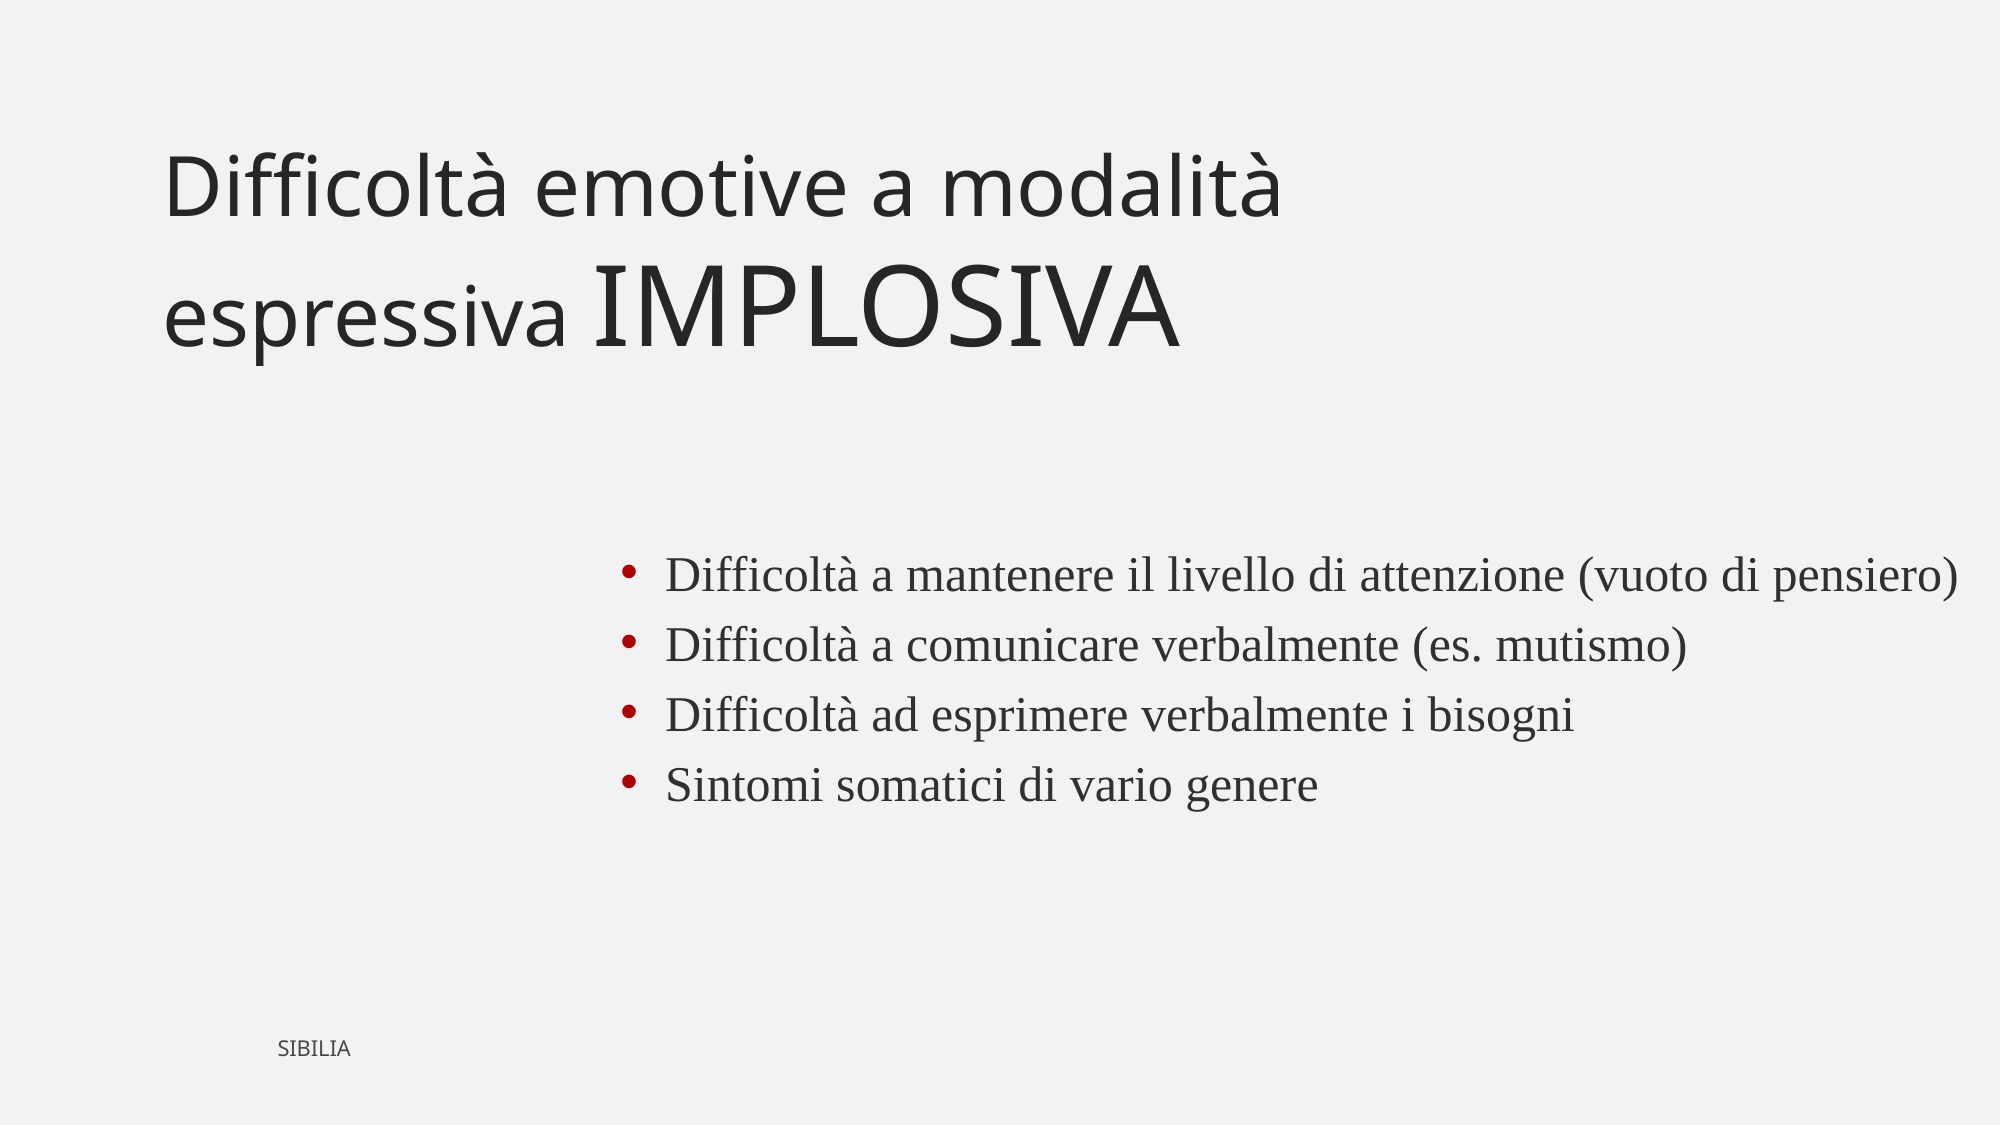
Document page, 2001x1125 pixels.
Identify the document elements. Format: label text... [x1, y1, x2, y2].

text_box Difficoltà emotive a modalità espressiva IMPLOSIVA [147, 113, 1447, 377]
text_box Difficoltà a mantenere il livello di attenzione (vuoto di pensiero) Difficoltà a comunicare verbalmente (es. mutismo) Difficoltà ad esprimere verbalmente i bisogni Sintomi somatici di vario genere [605, 342, 1984, 1011]
footer SIBILIA [262, 1023, 1231, 1076]
